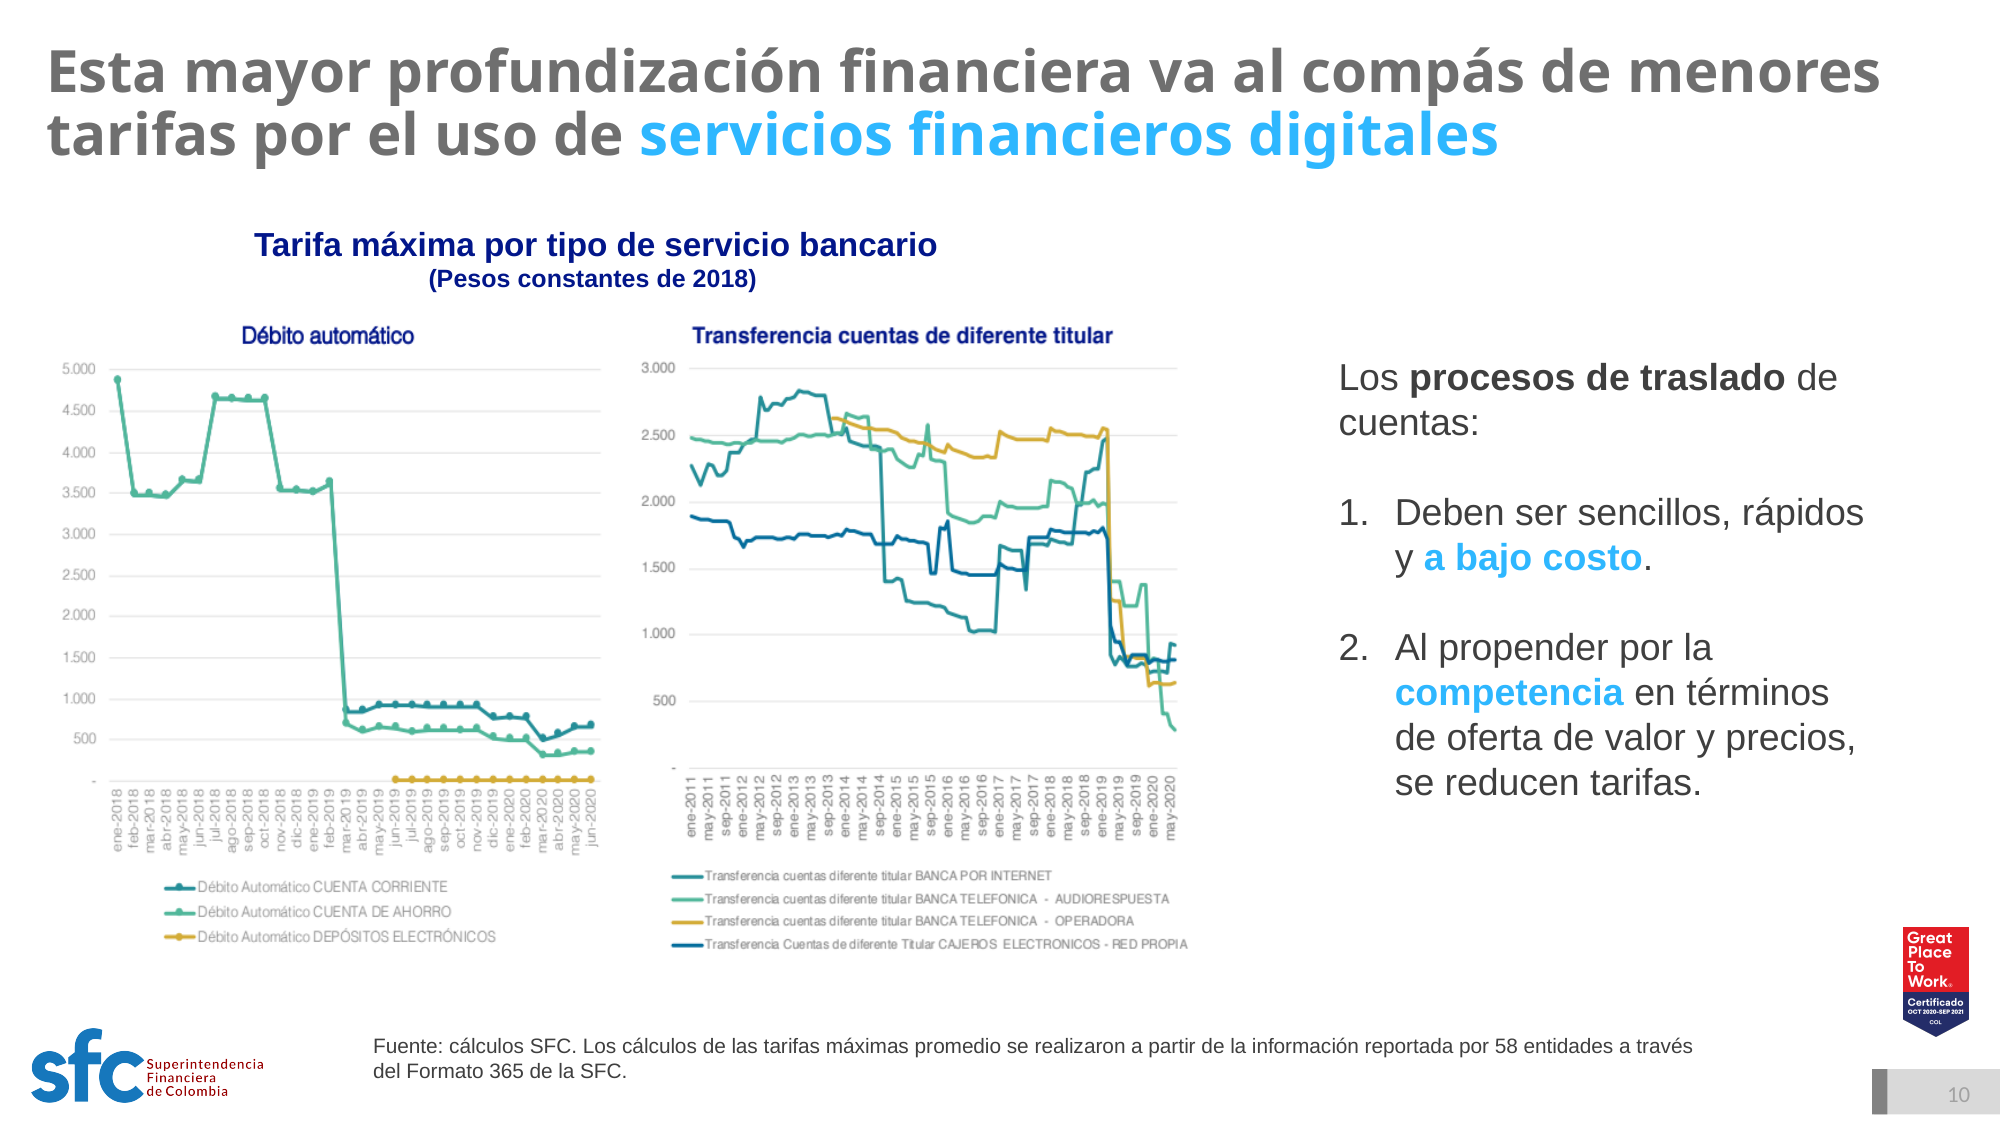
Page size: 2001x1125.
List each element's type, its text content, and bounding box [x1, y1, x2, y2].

picture [1903, 927, 1969, 1037]
picture [32, 314, 621, 954]
picture [627, 314, 1194, 985]
slide_number 10 [1879, 1063, 1986, 1124]
picture [31, 1028, 263, 1103]
text_box Fuente: cálculos SFC. Los cálculos de las tarifas máximas promedio se realizaron a partir de la información reportada por 58 entidades a través del Formato 365 de la SFC. [358, 1025, 1732, 1090]
text_box Tarifa máxima por tipo de servicio bancario (Pesos constantes de 2018) [172, 215, 1020, 301]
title Esta mayor profundización financiera va al compás de menores tarifas por el uso de servicios financieros digitales [31, 3, 1999, 209]
text_box Los procesos de traslado de cuentas: Deben ser sencillos, rápidos y a bajo costo. Al propender por la competencia en términos de oferta de valor y precios, se reducen tarifas. [1323, 345, 1890, 811]
